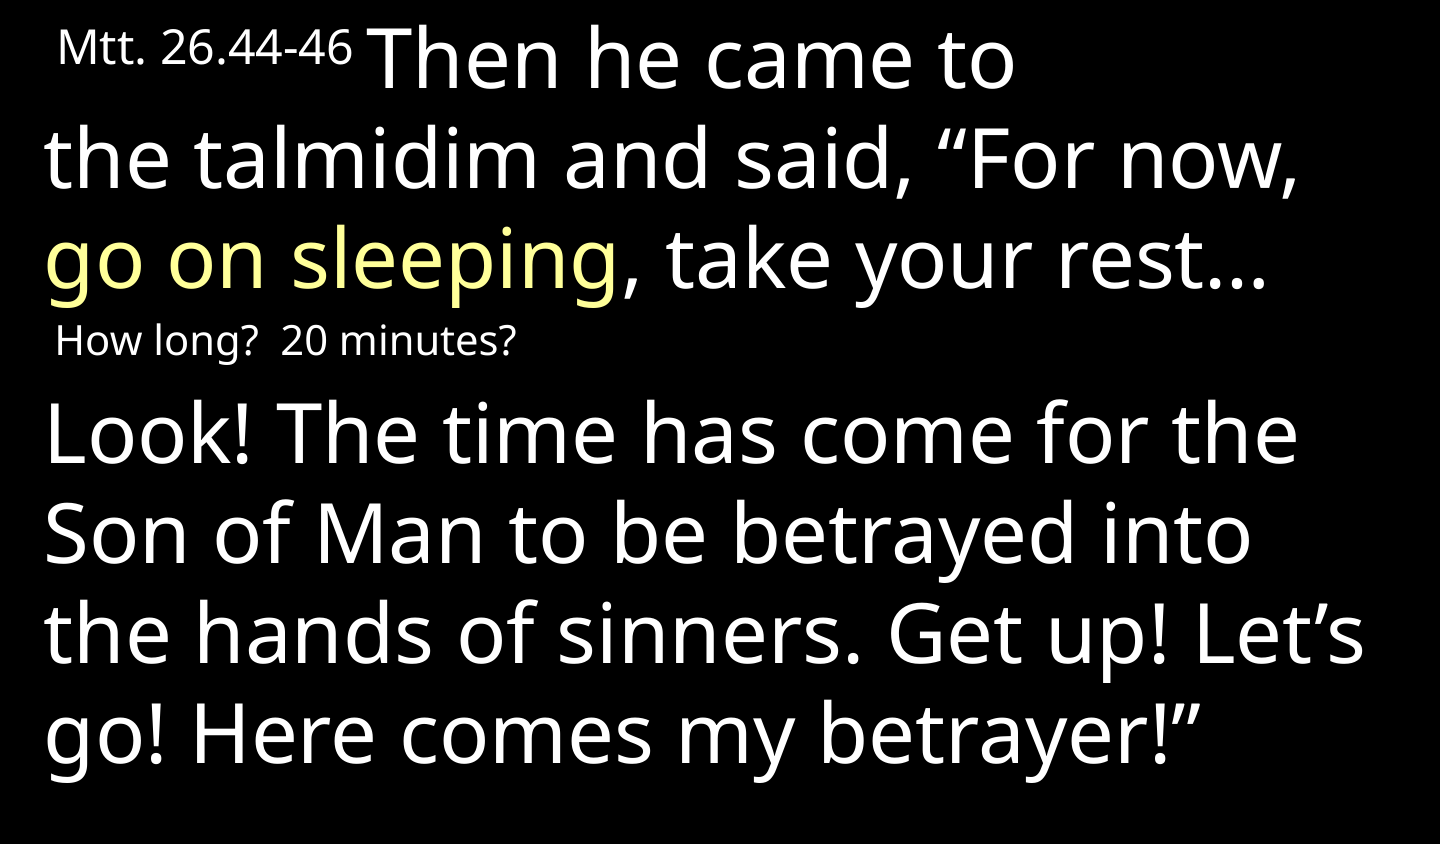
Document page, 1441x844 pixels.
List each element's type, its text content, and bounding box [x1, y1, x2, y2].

subtitle Mtt. 26.44-46 Then he came to the talmidim and said, “For now, go on sleeping, take your rest… How long? 20 minutes? Look! The time has come for the Son of Man to be betrayed into the hands of sinners. Get up! Let’s go! Here comes my betrayer!” [32, 0, 1408, 844]
